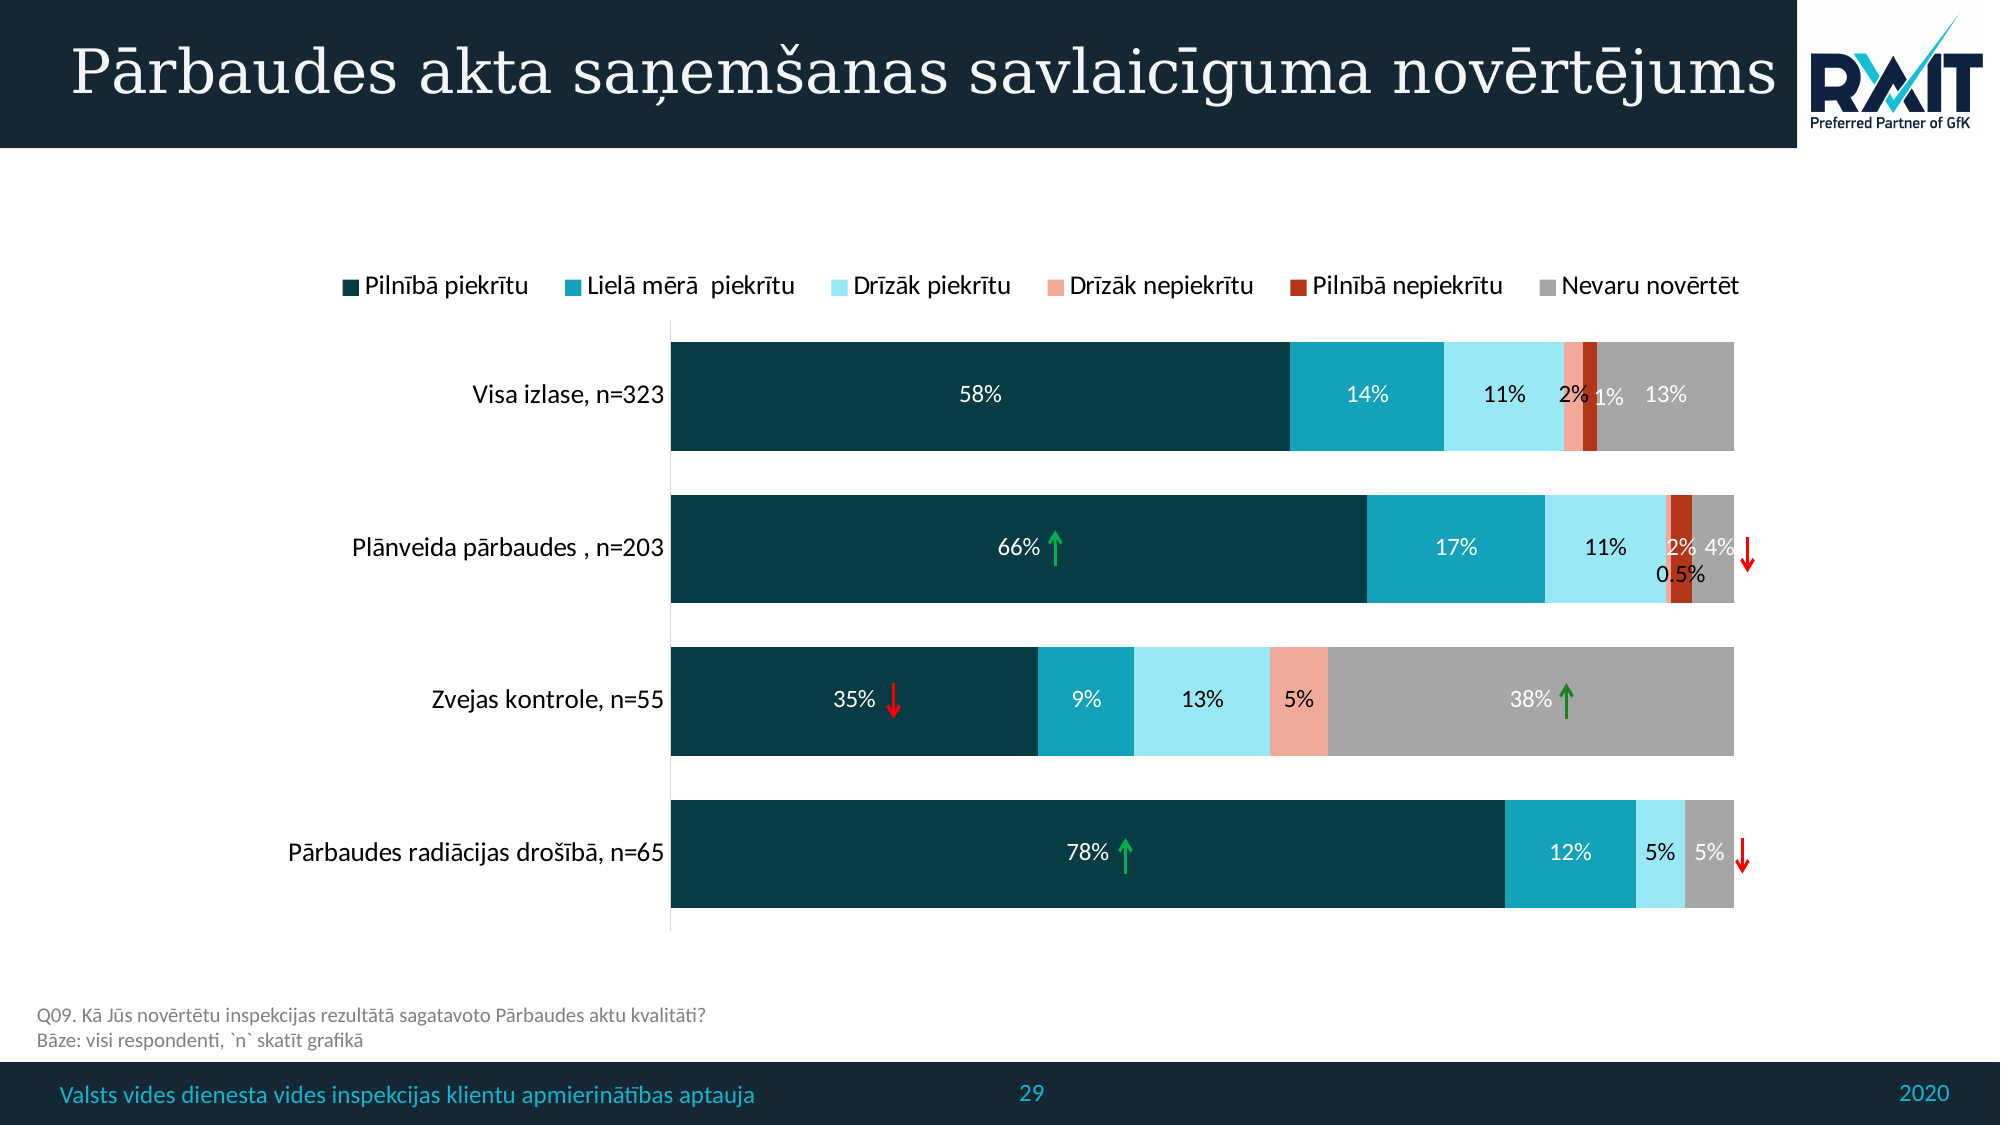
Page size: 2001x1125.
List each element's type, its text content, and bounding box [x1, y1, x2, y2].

chart [21, 250, 1768, 980]
text_box Q09. Kā Jūs novērtētu inspekcijas rezultātā sagatavoto Pārbaudes aktu kvalitāti? Bāze: visi respondenti, `n` skatīt grafikā [21, 979, 1978, 1060]
picture [1806, 0, 1988, 137]
title Pārbaudes akta saņemšanas savlaicīguma novērtējums [55, 0, 1798, 149]
